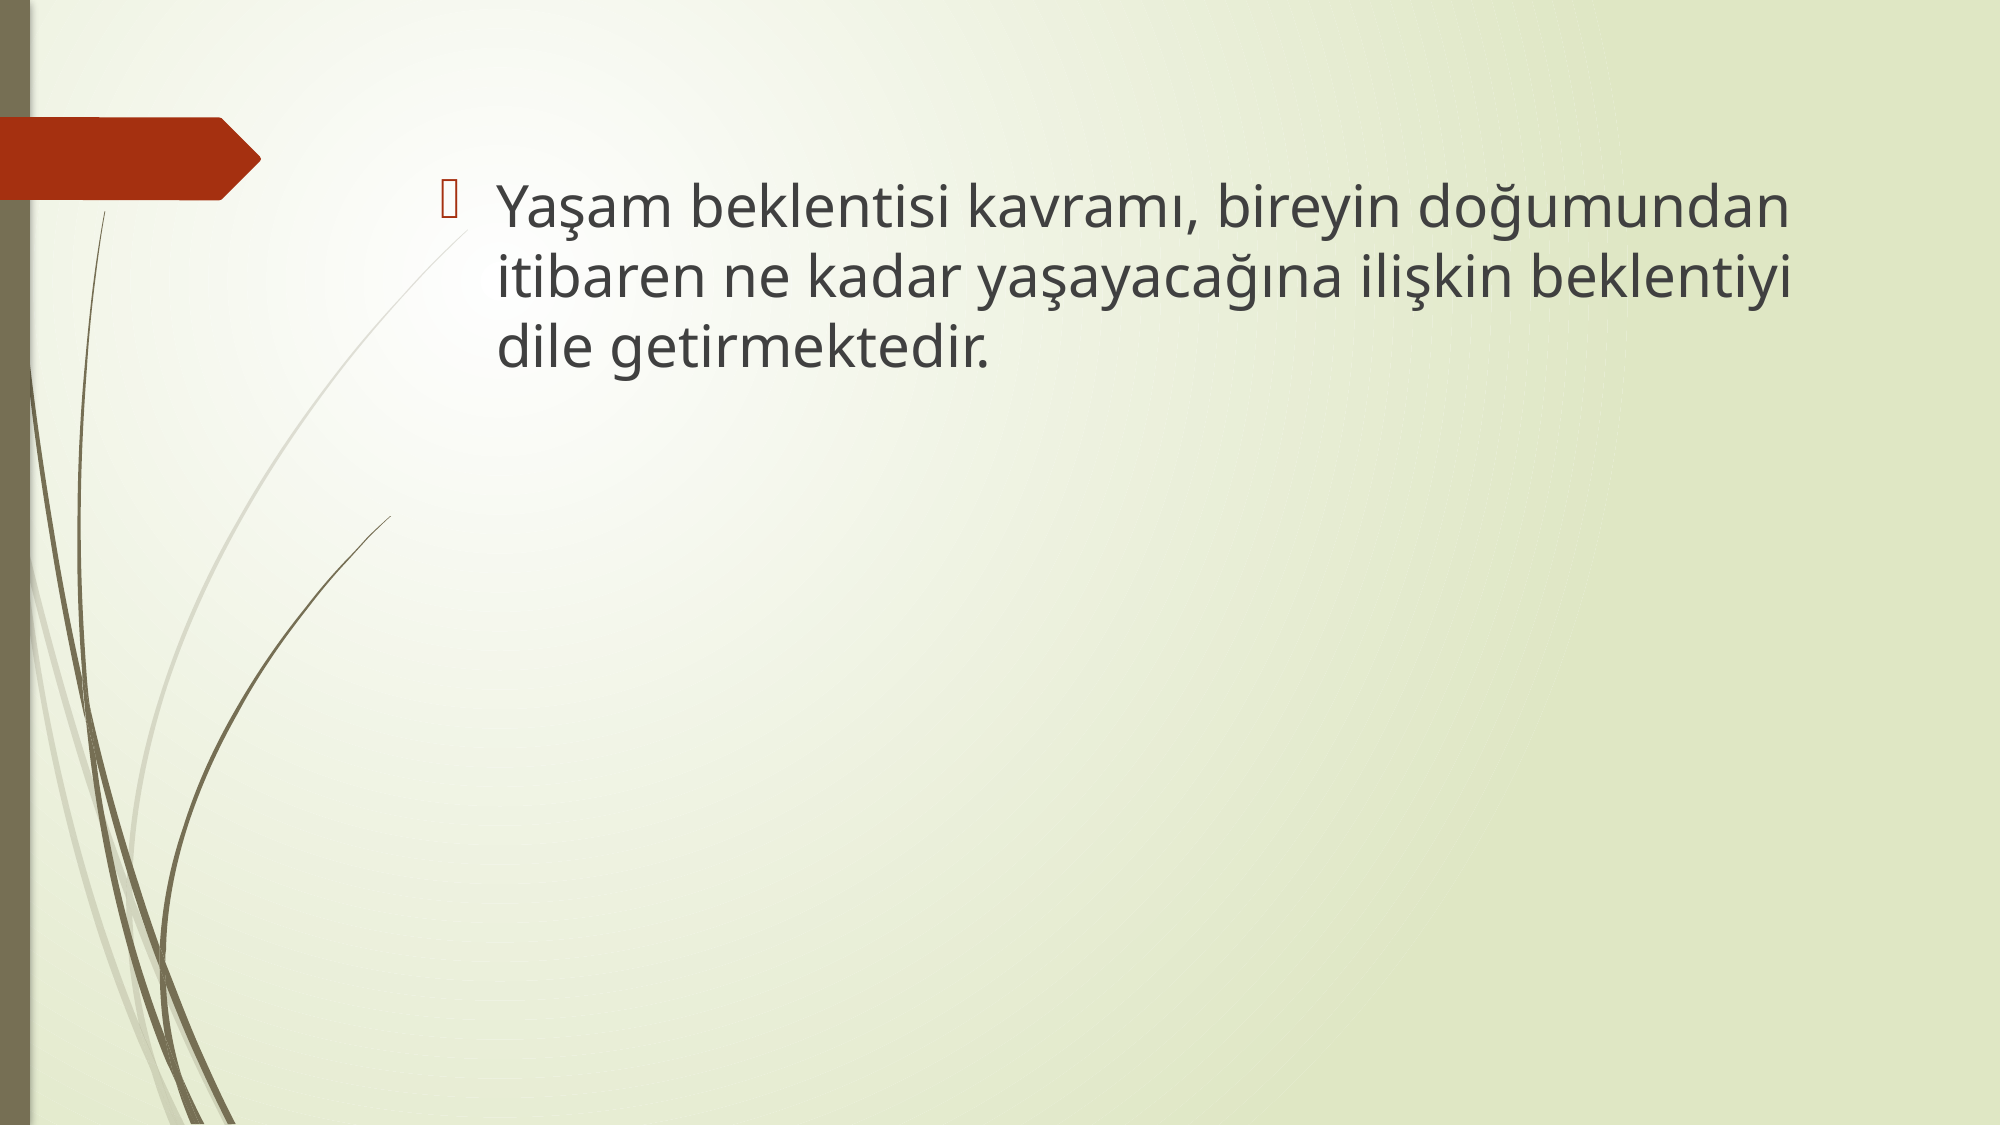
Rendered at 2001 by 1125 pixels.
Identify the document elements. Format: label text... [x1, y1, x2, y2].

list Yaşam beklentisi kavramı, bireyin doğumundan itibaren ne kadar yaşayacağına ilişkin beklentiyi dile getirmektedir. [424, 161, 1888, 970]
